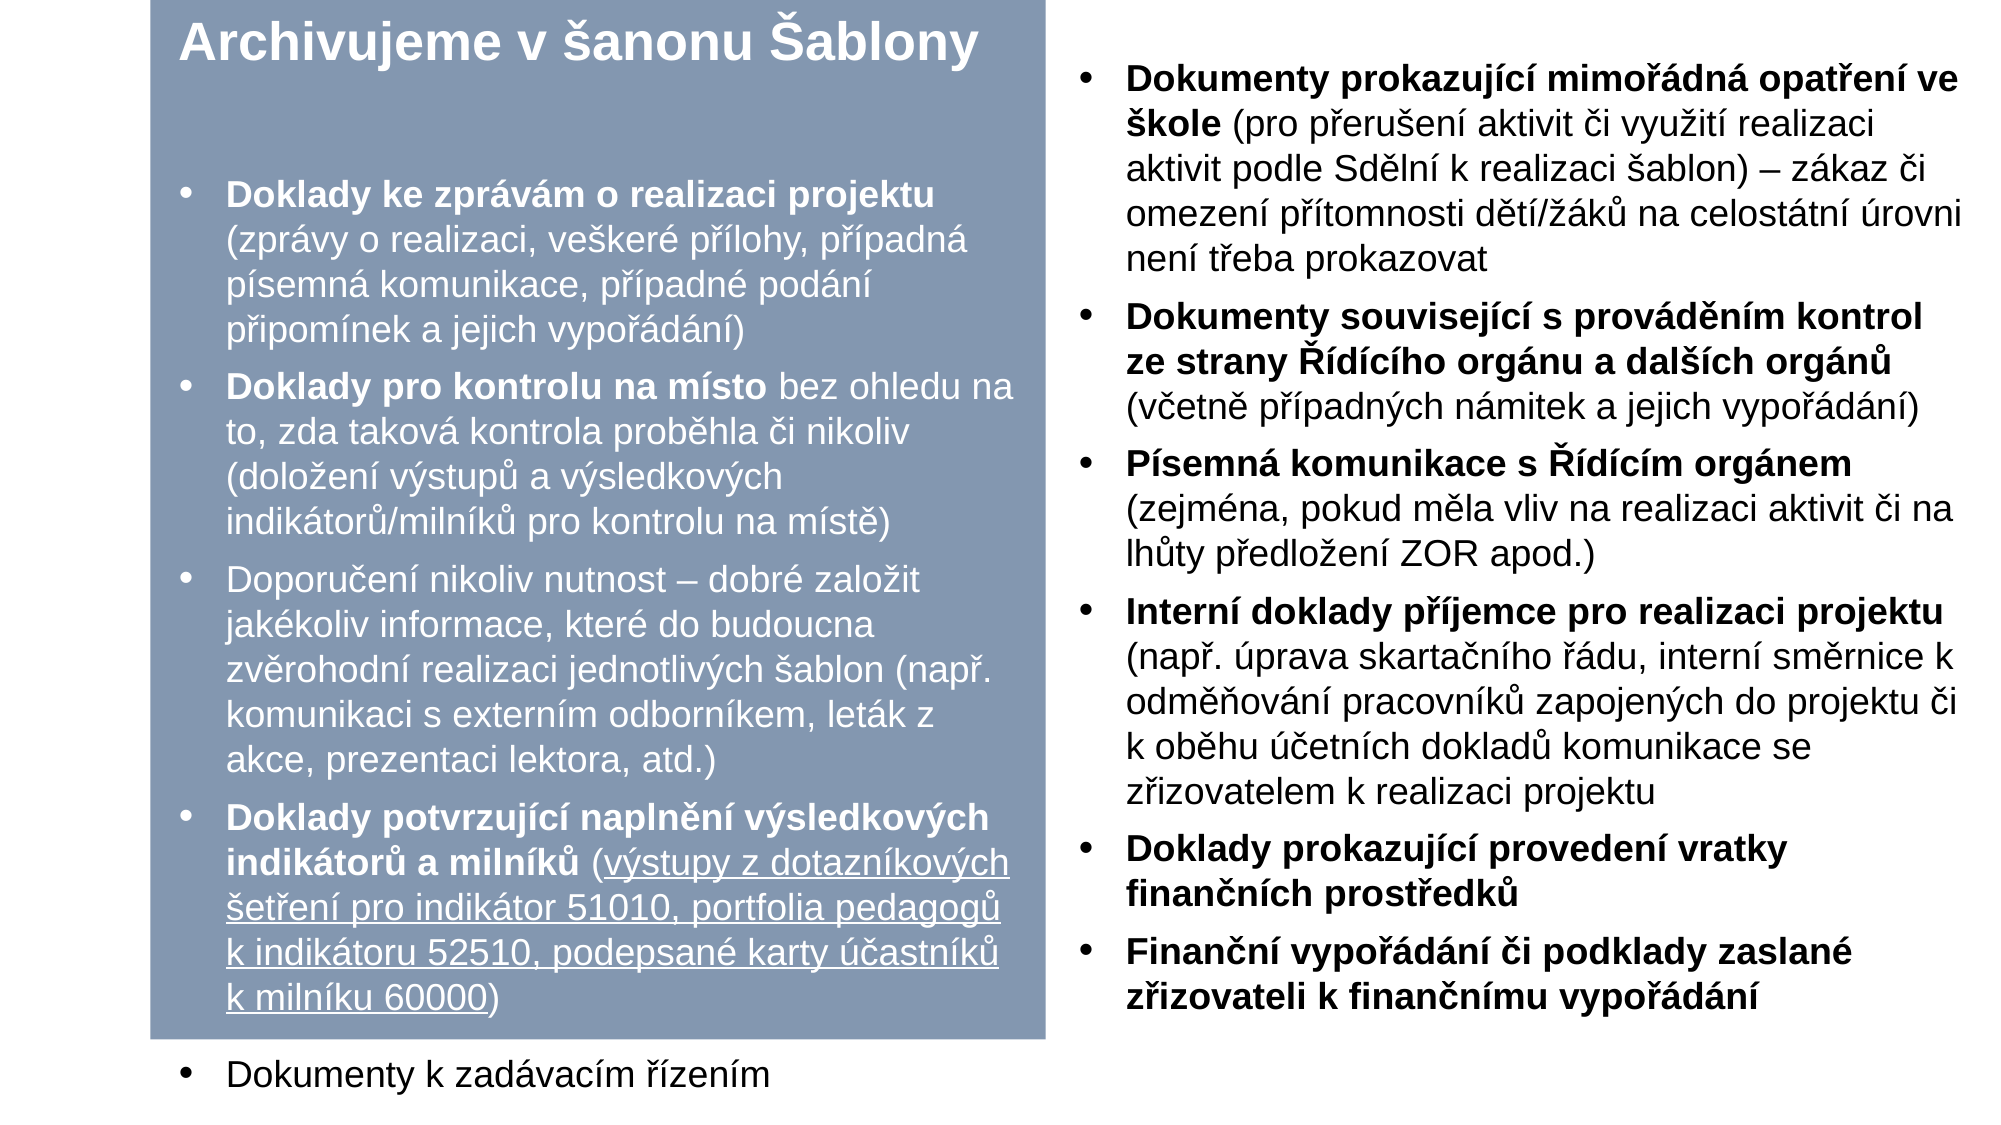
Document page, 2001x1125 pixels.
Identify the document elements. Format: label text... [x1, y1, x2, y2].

title Archivujeme v šanonu Šablony [163, 16, 1033, 104]
text_box Doklady ke zprávám o realizaci projektu (zprávy o realizaci, veškeré přílohy, případná písemná komunikace, případné podání připomínek a jejich vypořádání) Doklady pro kontrolu na místo bez ohledu na to, zda taková kontrola proběhla či nikoliv (doložení výstupů a výsledkových indikátorů/milníků pro kontrolu na místě) Doporučení nikoliv nutnost – dobré založit jakékoliv informace, které do budoucna zvěrohodní realizaci jednotlivých šablon (např. komunikaci s externím odborníkem, leták z akce, prezentaci lektora, atd.) Doklady potvrzující naplnění výsledkových indikátorů a milníků (výstupy z dotazníkových šetření pro indikátor 51010, portfolia pedagogů k indikátoru 52510, podepsané karty účastníků k milníku 60000) Dokumenty k zadávacím řízením [163, 104, 1033, 1098]
list Dokumenty prokazující mimořádná opatření ve škole (pro přerušení aktivit či využití realizaci aktivit podle Sdělní k realizaci šablon) – zákaz či omezení přítomnosti dětí/žáků na celostátní úrovni není třeba prokazovat Dokumenty související s prováděním kontrol ze strany Řídícího orgánu a dalších orgánů (včetně případných námitek a jejich vypořádání) Písemná komunikace s Řídícím orgánem (zejména, pokud měla vliv na realizaci aktivit či na lhůty předložení ZOR apod.) Interní doklady příjemce pro realizaci projektu (např. úprava skartačního řádu, interní směrnice k odměňování pracovníků zapojených do projektu či k oběhu účetních dokladů komunikace se zřizovatelem k realizaci projektu Doklady prokazující provedení vratky finančních prostředků Finanční vypořádání či podklady zaslané zřizovateli k finančnímu vypořádání [1063, 46, 1984, 1040]
